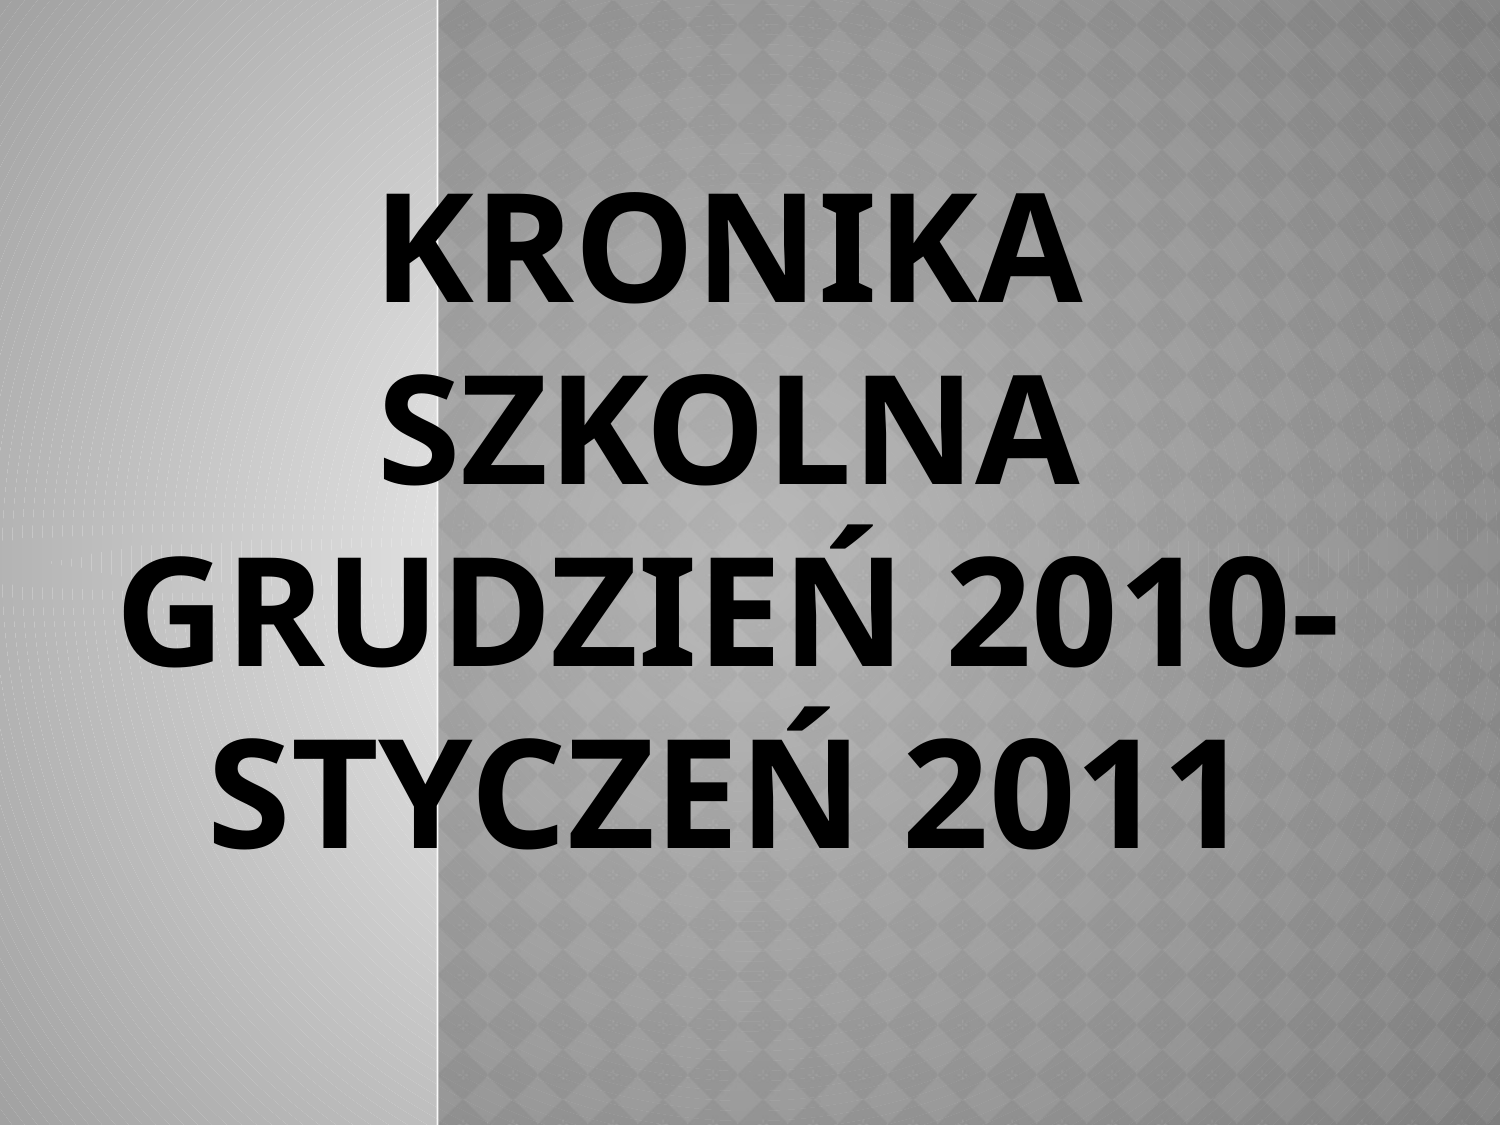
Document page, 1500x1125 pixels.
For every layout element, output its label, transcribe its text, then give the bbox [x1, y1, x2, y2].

title KRONIKA SZKOLNA GRUDZIEŃ 2010- STYCZEŃ 2011 [58, 137, 1399, 879]
